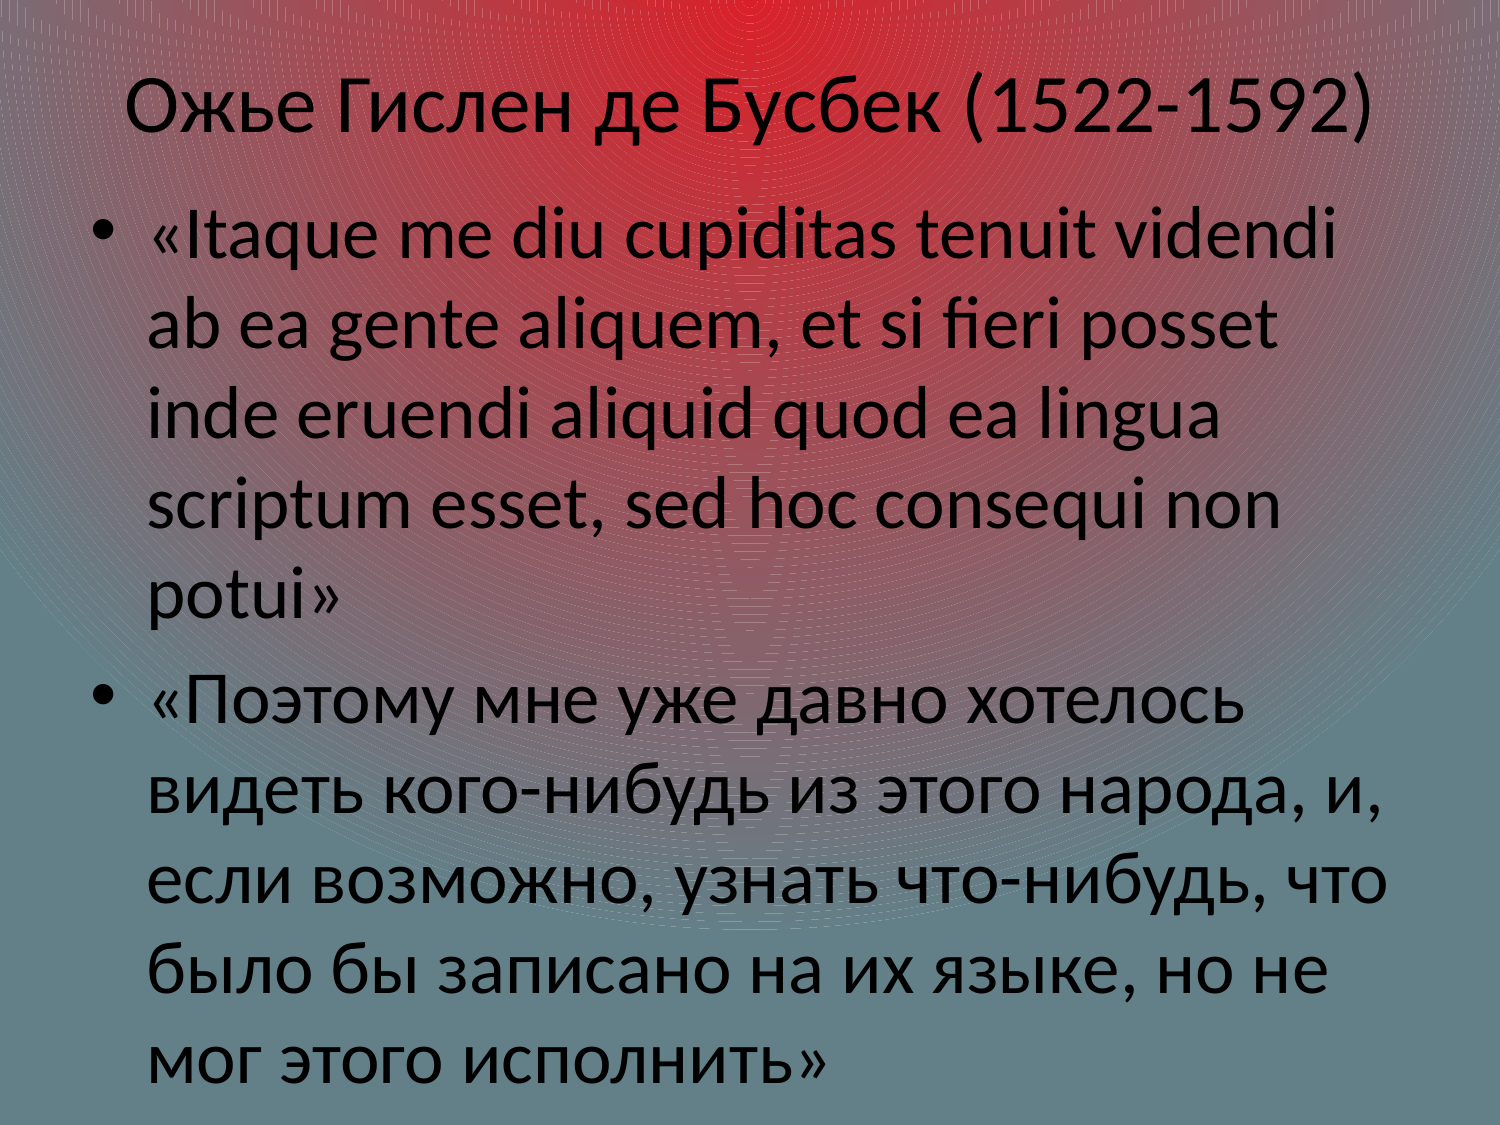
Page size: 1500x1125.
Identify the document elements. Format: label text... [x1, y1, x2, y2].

title Ожье Гислен де Бусбек (1522-1592) [75, 0, 1425, 175]
list «Itaque me diu cupiditas tenuit videndi ab ea gente aliquem, et si fieri posset inde eruendi aliquid quod ea lingua scriptum esset, sed hoc consequi non potui» «Поэтому мне уже давно хотелось видеть кого-нибудь из этого народа, и, если возможно, узнать что-нибудь, что было бы записано на их языке, но не мог этого исполнить» [75, 175, 1425, 1125]
